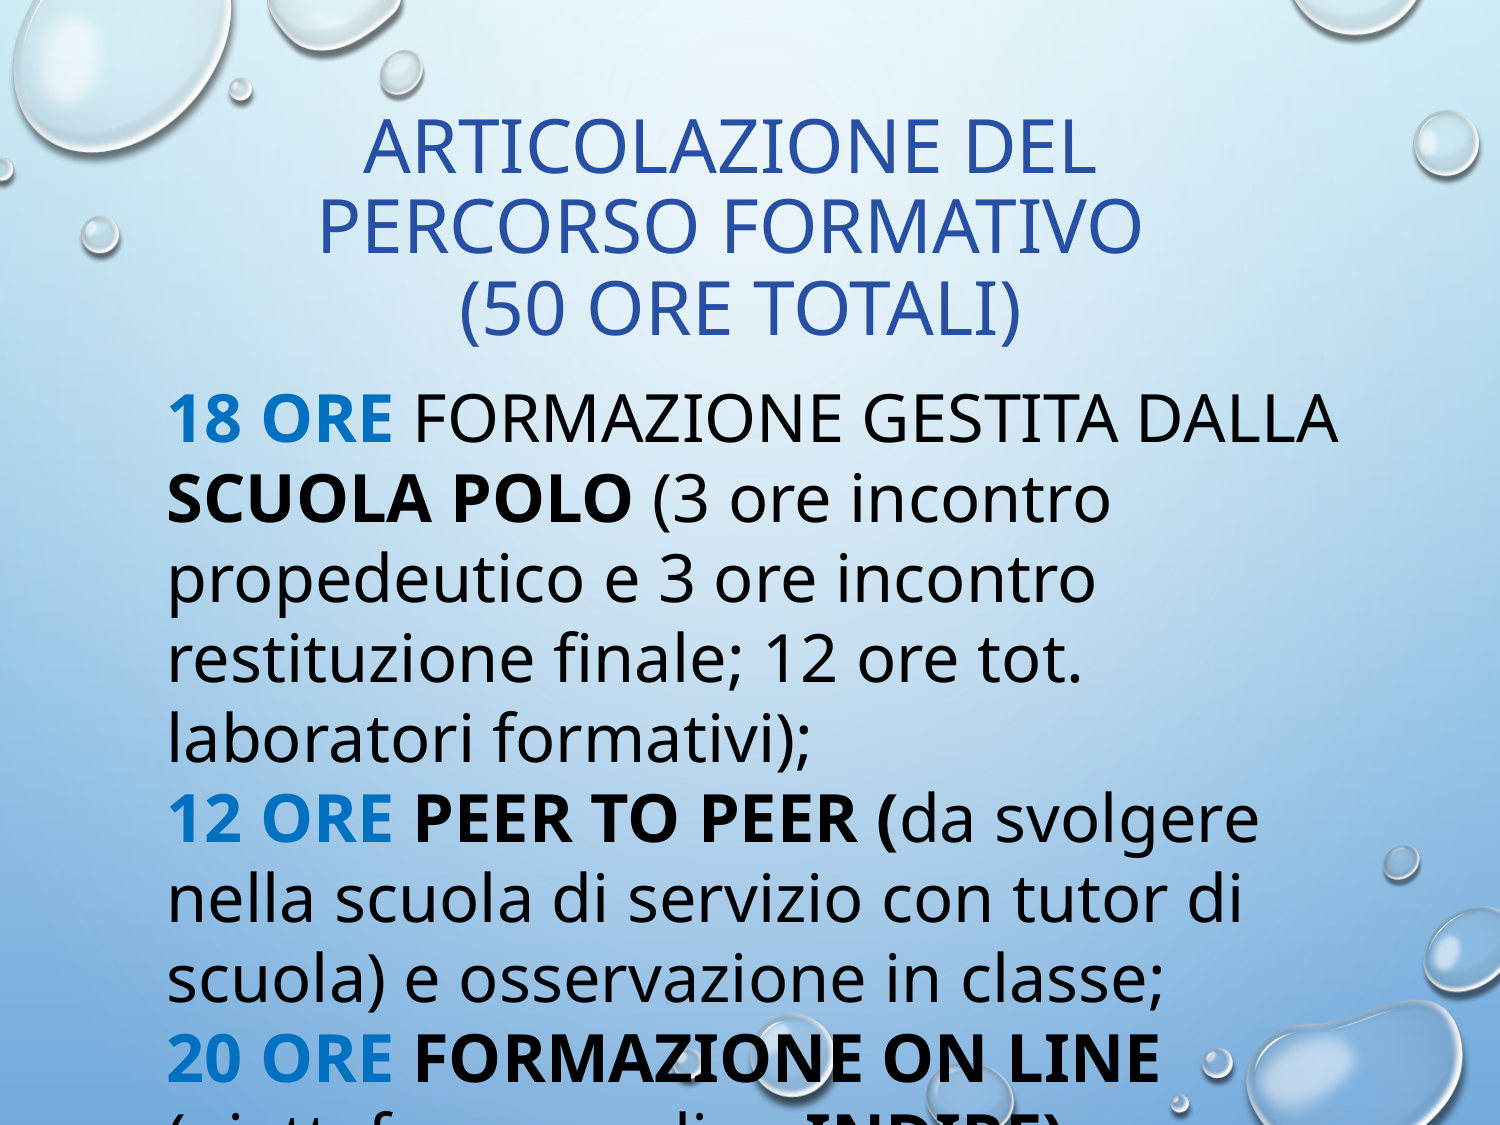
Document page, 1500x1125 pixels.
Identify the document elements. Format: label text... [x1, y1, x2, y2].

picture [0, 0, 1500, 1125]
text_box 18 ORE FORMAZIONE GESTITA DALLA SCUOLA POLO (3 ore incontro propedeutico e 3 ore incontro restituzione finale; 12 ore tot. laboratori formativi); 12 ORE PEER TO PEER (da svolgere nella scuola di servizio con tutor di scuola) e osservazione in classe; 20 ORE FORMAZIONE ON LINE (piattaforma on line INDIRE). [76, 368, 1405, 1125]
title ARTICOLAZIONE DEL PERCORSO FORMATIVO (50 ORE TOTALI) [39, 167, 1442, 293]
